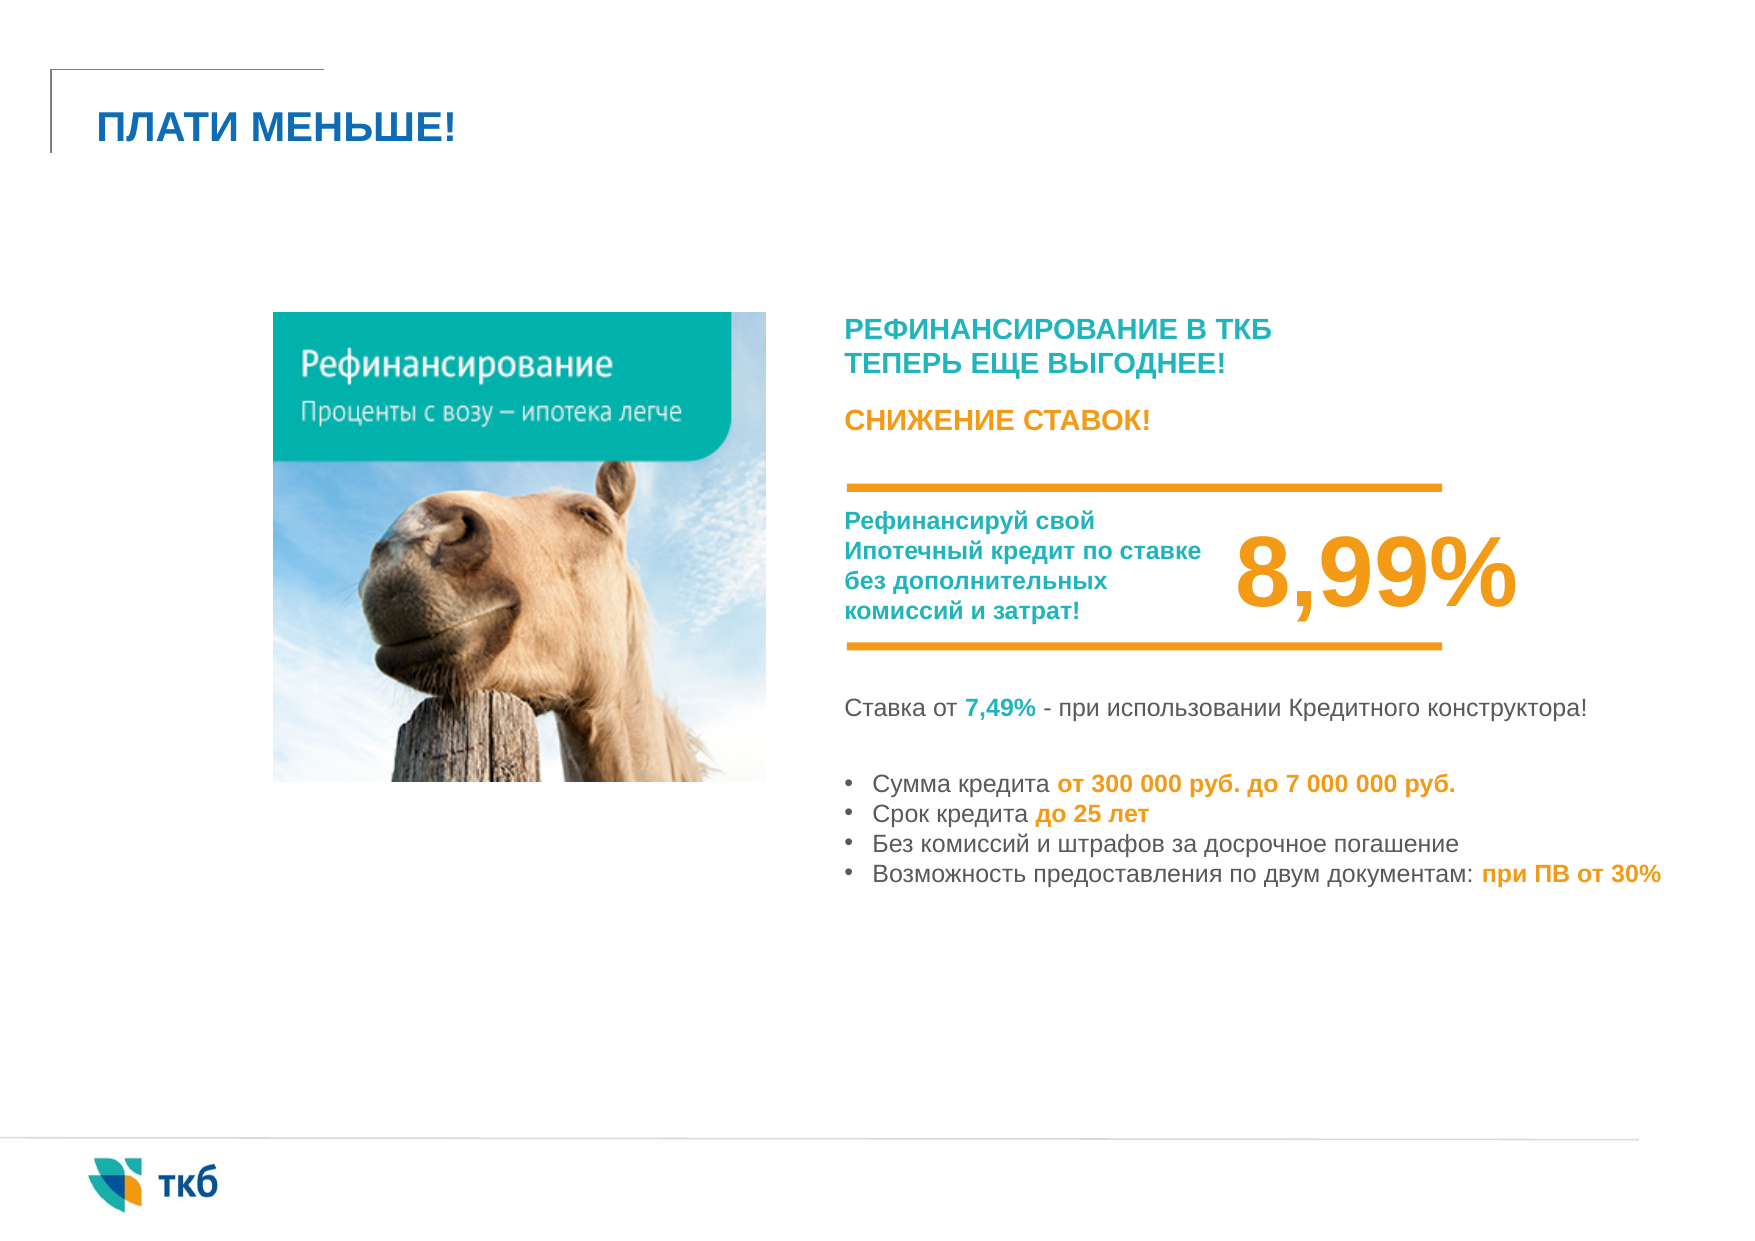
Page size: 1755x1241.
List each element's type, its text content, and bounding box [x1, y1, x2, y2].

text_box Сумма кредита от 300 000 руб. до 7 000 000 руб. Срок кредита до 25 лет Без комиссий и штрафов за досрочное погашение Возможность предоставления по двум документам: при ПВ от 30% [829, 760, 1686, 925]
text_box Ставка от 7,49% - при использовании Кредитного конструктора! [829, 684, 1670, 730]
text_box СНИЖЕНИЕ СТАВОК! [829, 394, 1549, 444]
text_box 8,99% [1220, 498, 1590, 634]
text_box Рефинансируй свой Ипотечный кредит по ставке без дополнительных комиссий и затрат! [829, 497, 1755, 632]
text_box [846, 642, 1443, 651]
text_box ПЛАТИ МЕНЬШЕ! [83, 92, 1671, 230]
text_box РЕФИНАНСИРОВАНИЕ В ТКБ ТЕПЕРЬ ЕЩЕ ВЫГОДНЕЕ! [829, 302, 1686, 388]
text_box [846, 483, 1443, 492]
picture [272, 312, 766, 783]
picture [43, 1146, 262, 1217]
